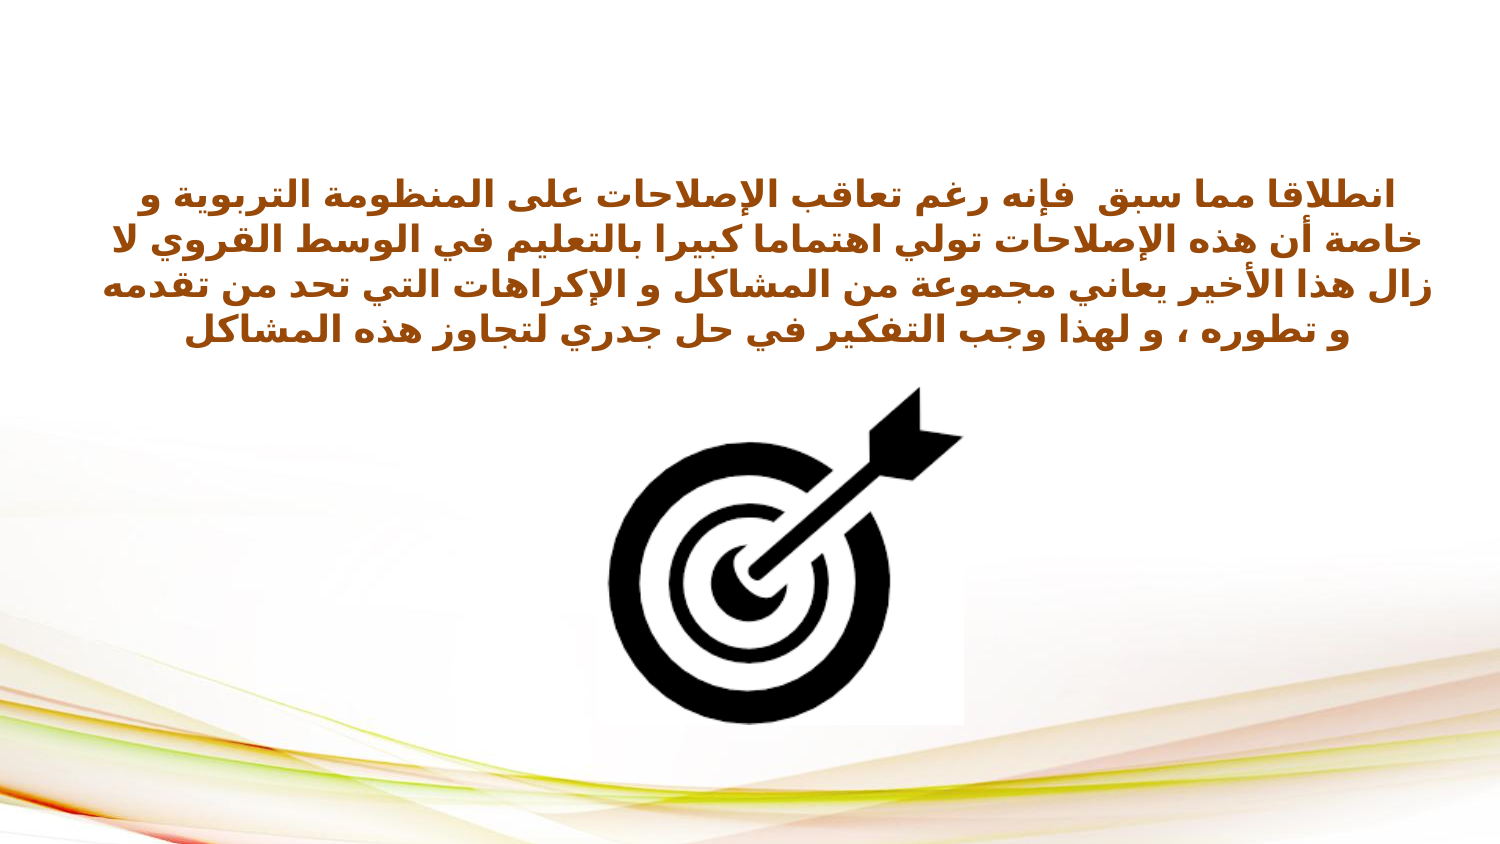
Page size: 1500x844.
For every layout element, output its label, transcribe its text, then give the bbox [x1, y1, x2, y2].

picture [0, 0, 1500, 844]
subtitle انطلاقا مما سبق فإنه رغم تعاقب الإصلاحات على المنظومة التربوية و خاصة أن هذه الإصلاحات تولي اهتماما كبيرا بالتعليم في الوسط القروي لا زال هذا الأخير يعاني مجموعة من المشاكل و الإكراهات التي تحد من تقدمه و تطوره ، و لهذا وجب التفكير في حل جدري لتجاوز هذه المشاكل [82, 234, 1455, 285]
